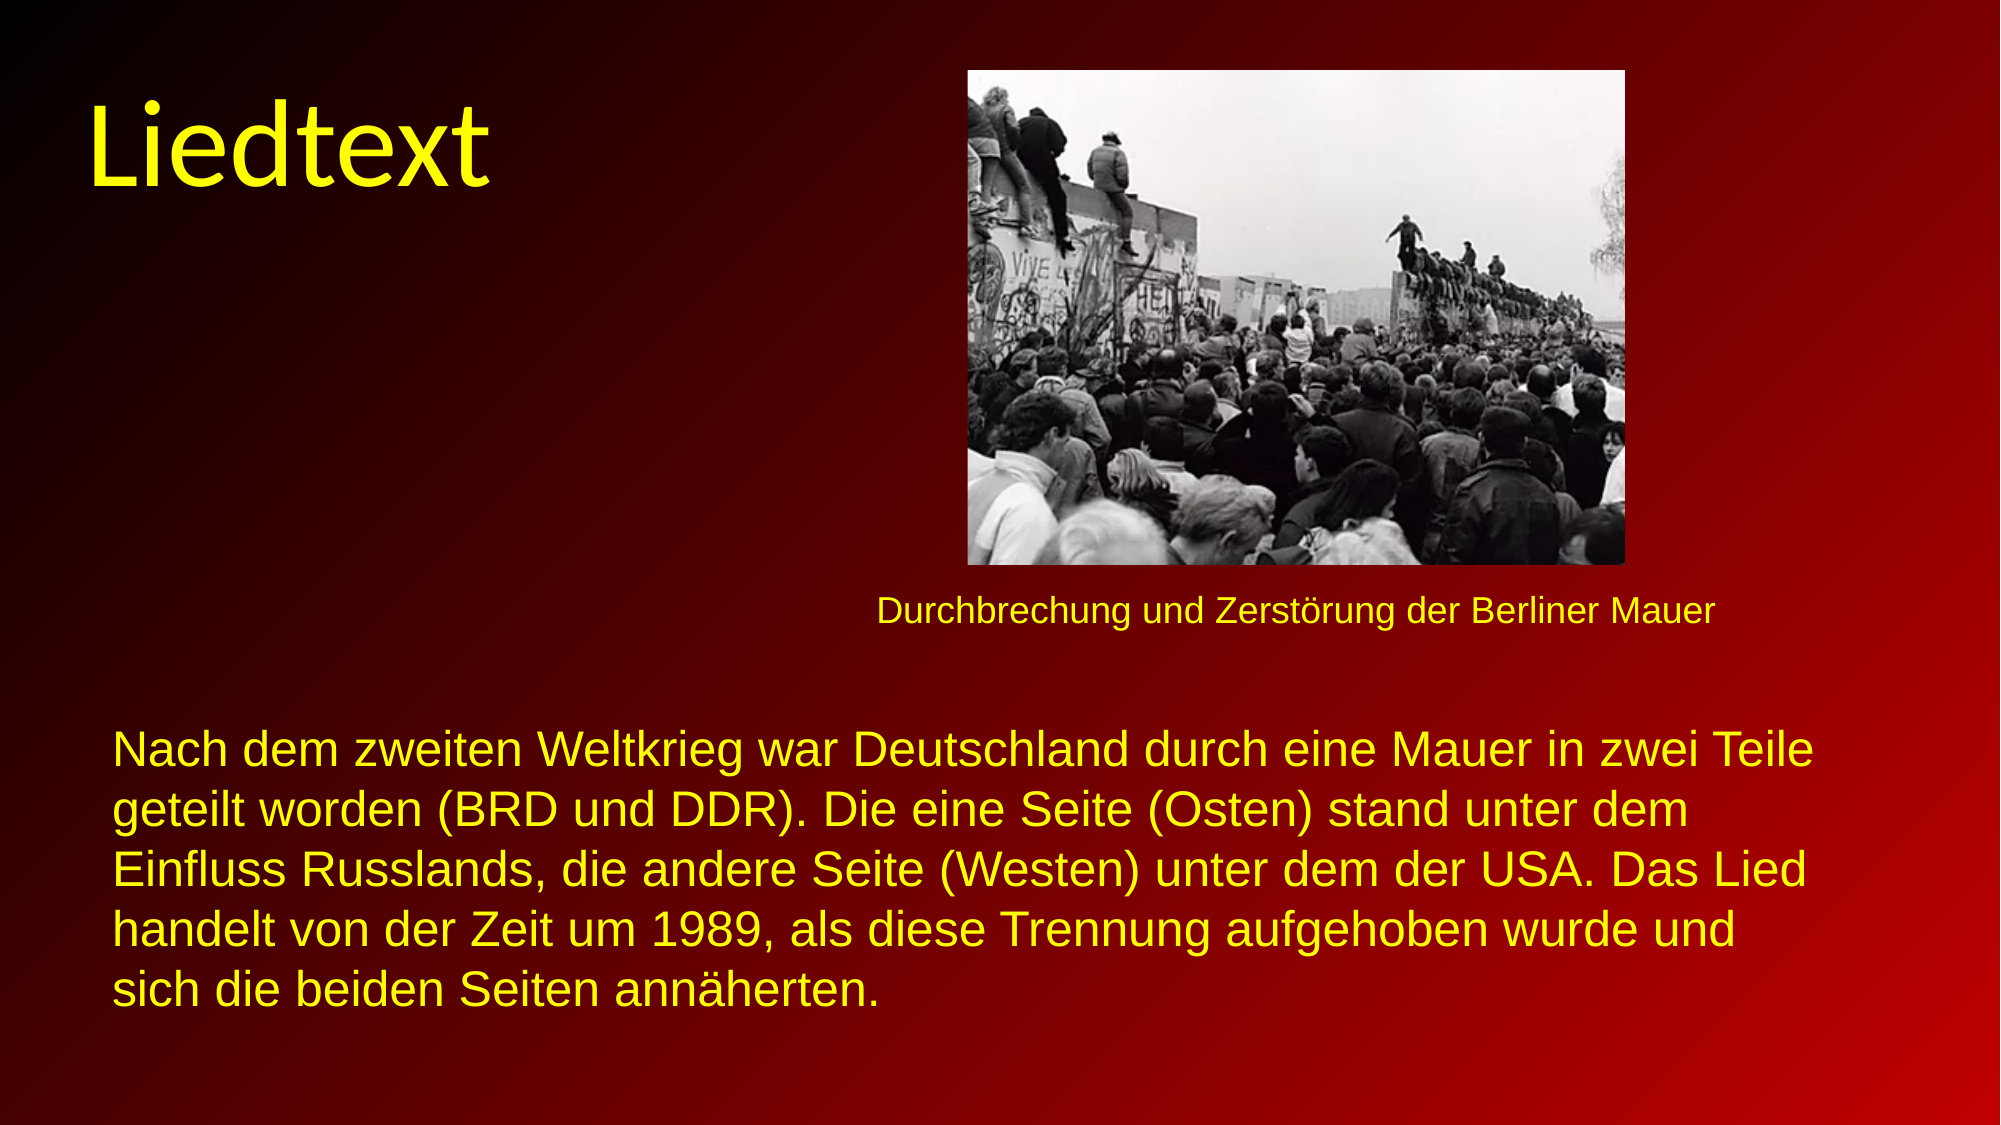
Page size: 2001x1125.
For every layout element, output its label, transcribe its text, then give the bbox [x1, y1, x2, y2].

text_box Durchbrechung und Zerstörung der Berliner Mauer [818, 578, 1774, 665]
text_box Liedtext [71, 53, 508, 219]
text_box Nach dem zweiten Weltkrieg war Deutschland durch eine Mauer in zwei Teile geteilt worden (BRD und DDR). Die eine Seite (Osten) stand unter dem Einfluss Russlands, die andere Seite (Westen) unter dem der USA. Das Lied handelt von der Zeit um 1989, als diese Trennung aufgehoben wurde und sich die beiden Seiten annäherten. [97, 709, 1838, 1051]
picture [967, 70, 1625, 565]
